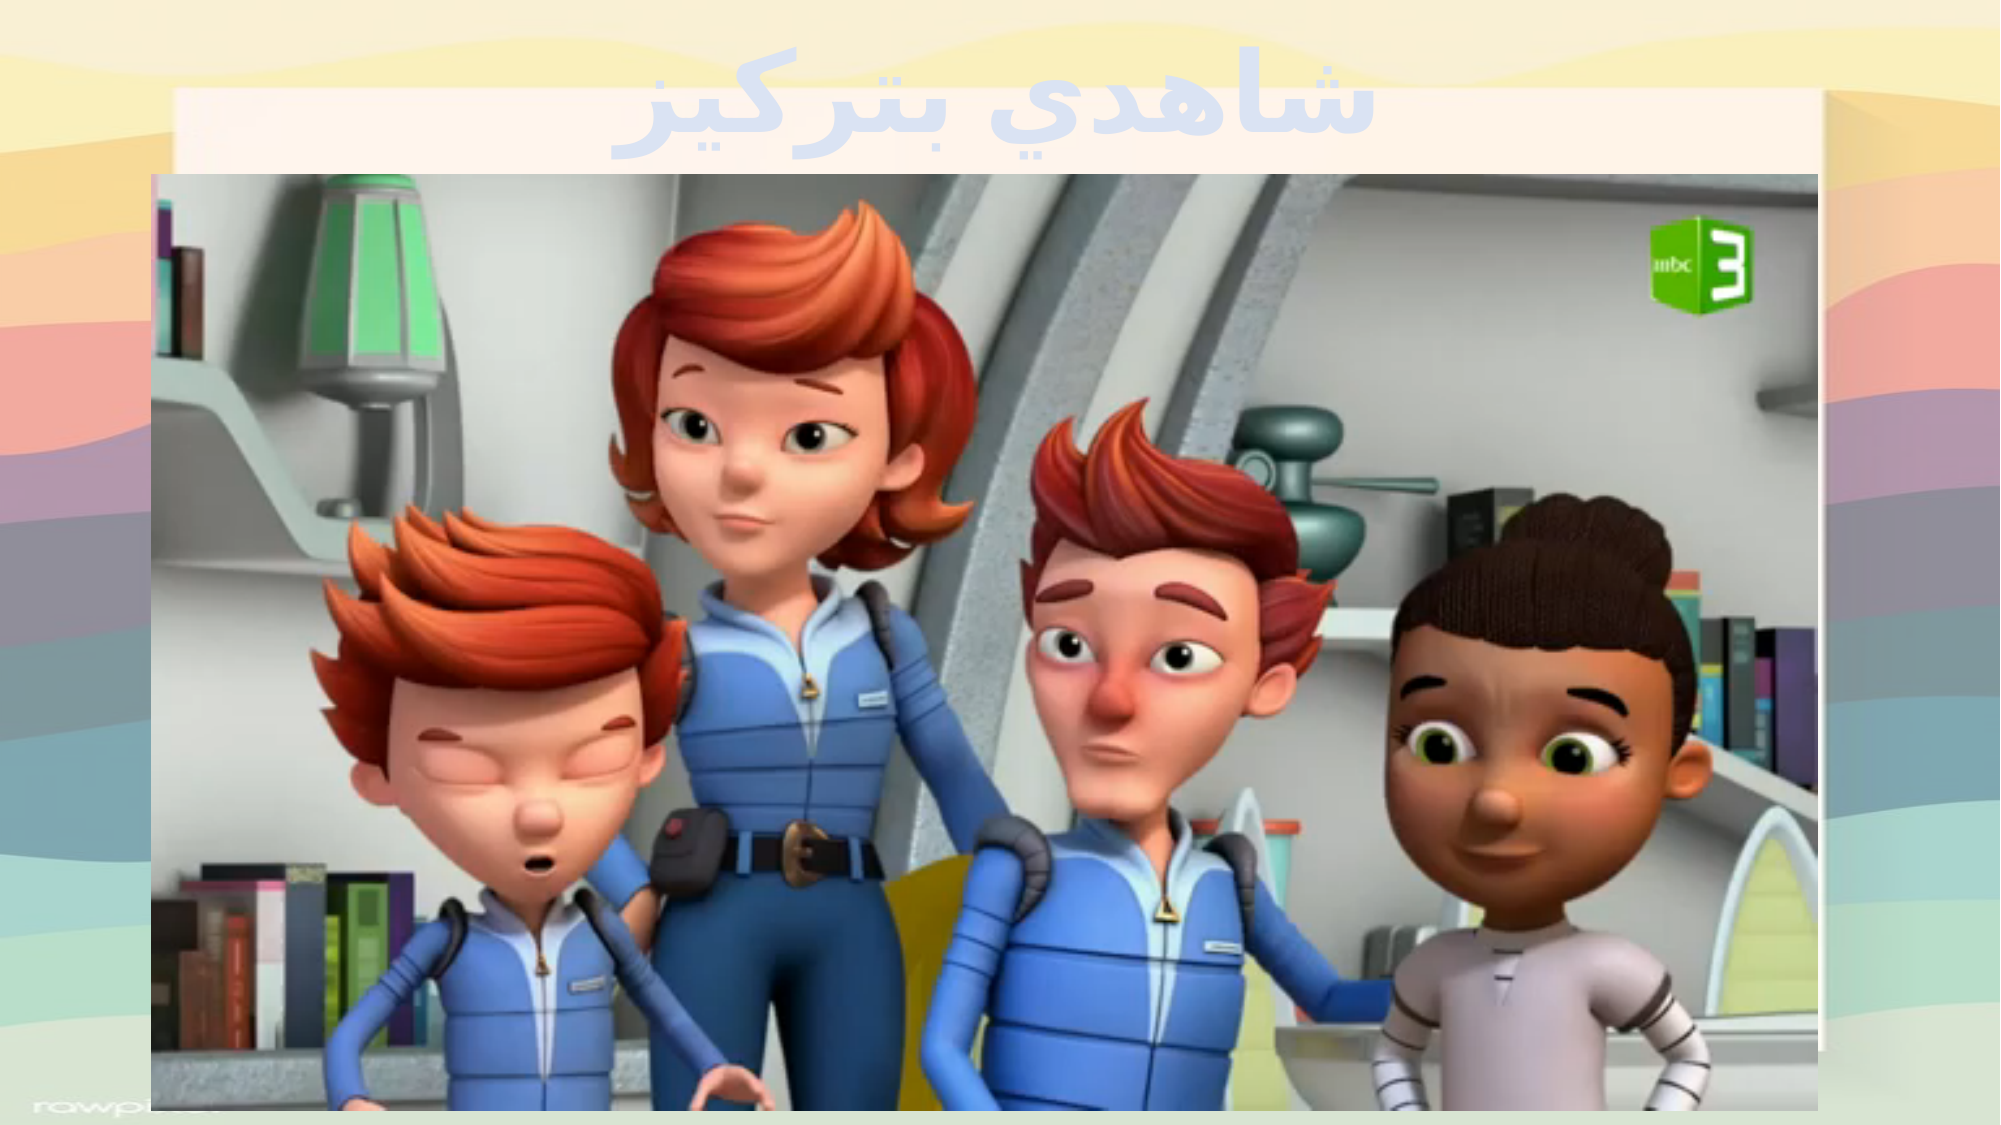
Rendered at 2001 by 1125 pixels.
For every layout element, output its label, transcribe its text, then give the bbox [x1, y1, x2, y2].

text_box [150, 173, 1818, 1112]
text_box شاهدي بتركيز [601, 12, 1399, 163]
